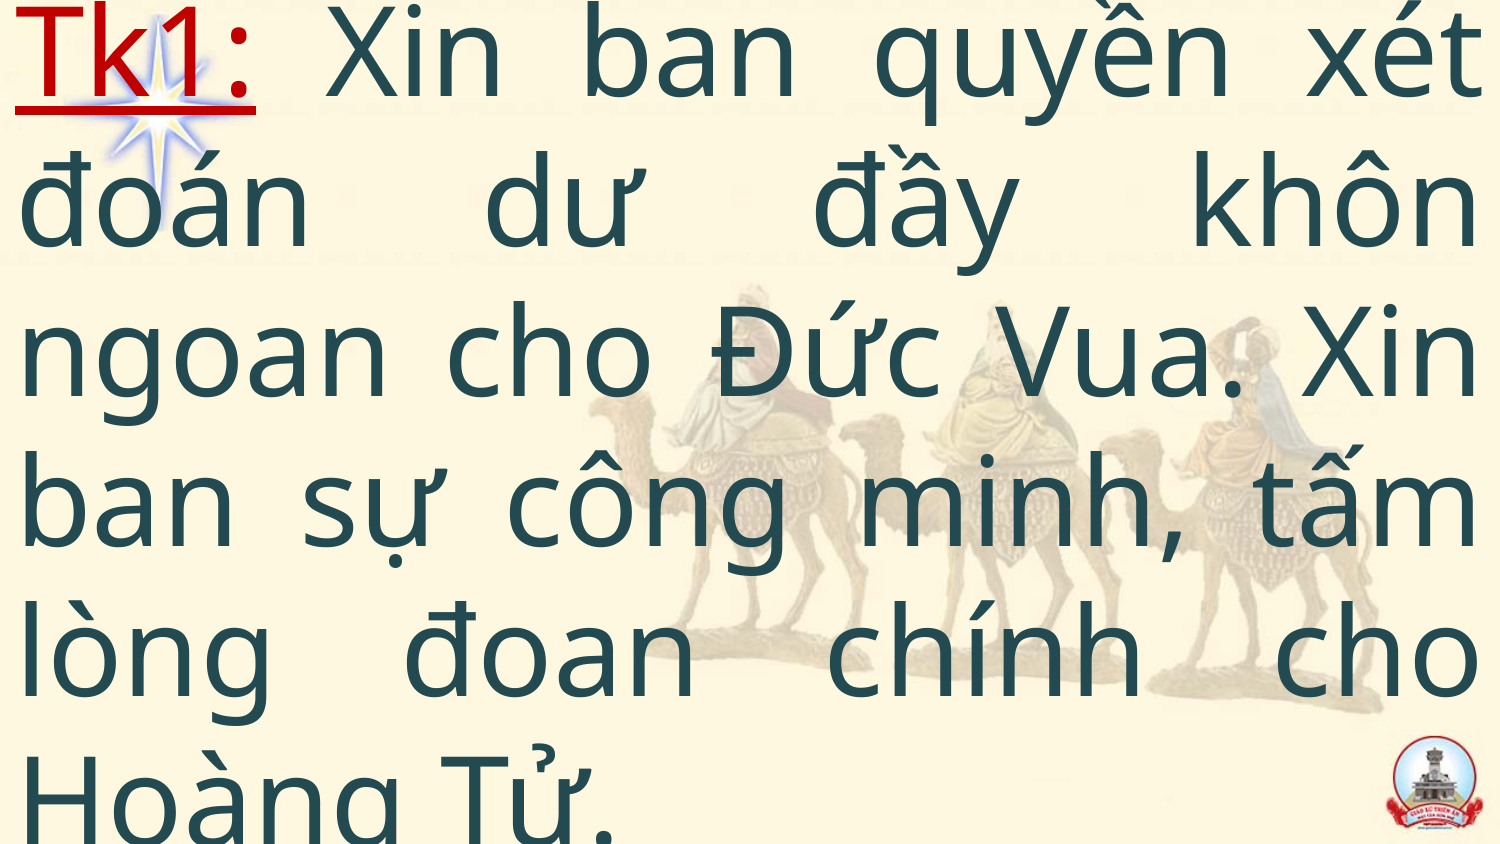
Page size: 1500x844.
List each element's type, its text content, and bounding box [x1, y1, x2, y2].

title Tk1: Xin ban quyền xét đoán dư đầy khôn ngoan cho Đức Vua. Xin ban sự công minh, tấm lòng đoan chính cho Hoàng Tử. [0, 0, 1500, 844]
